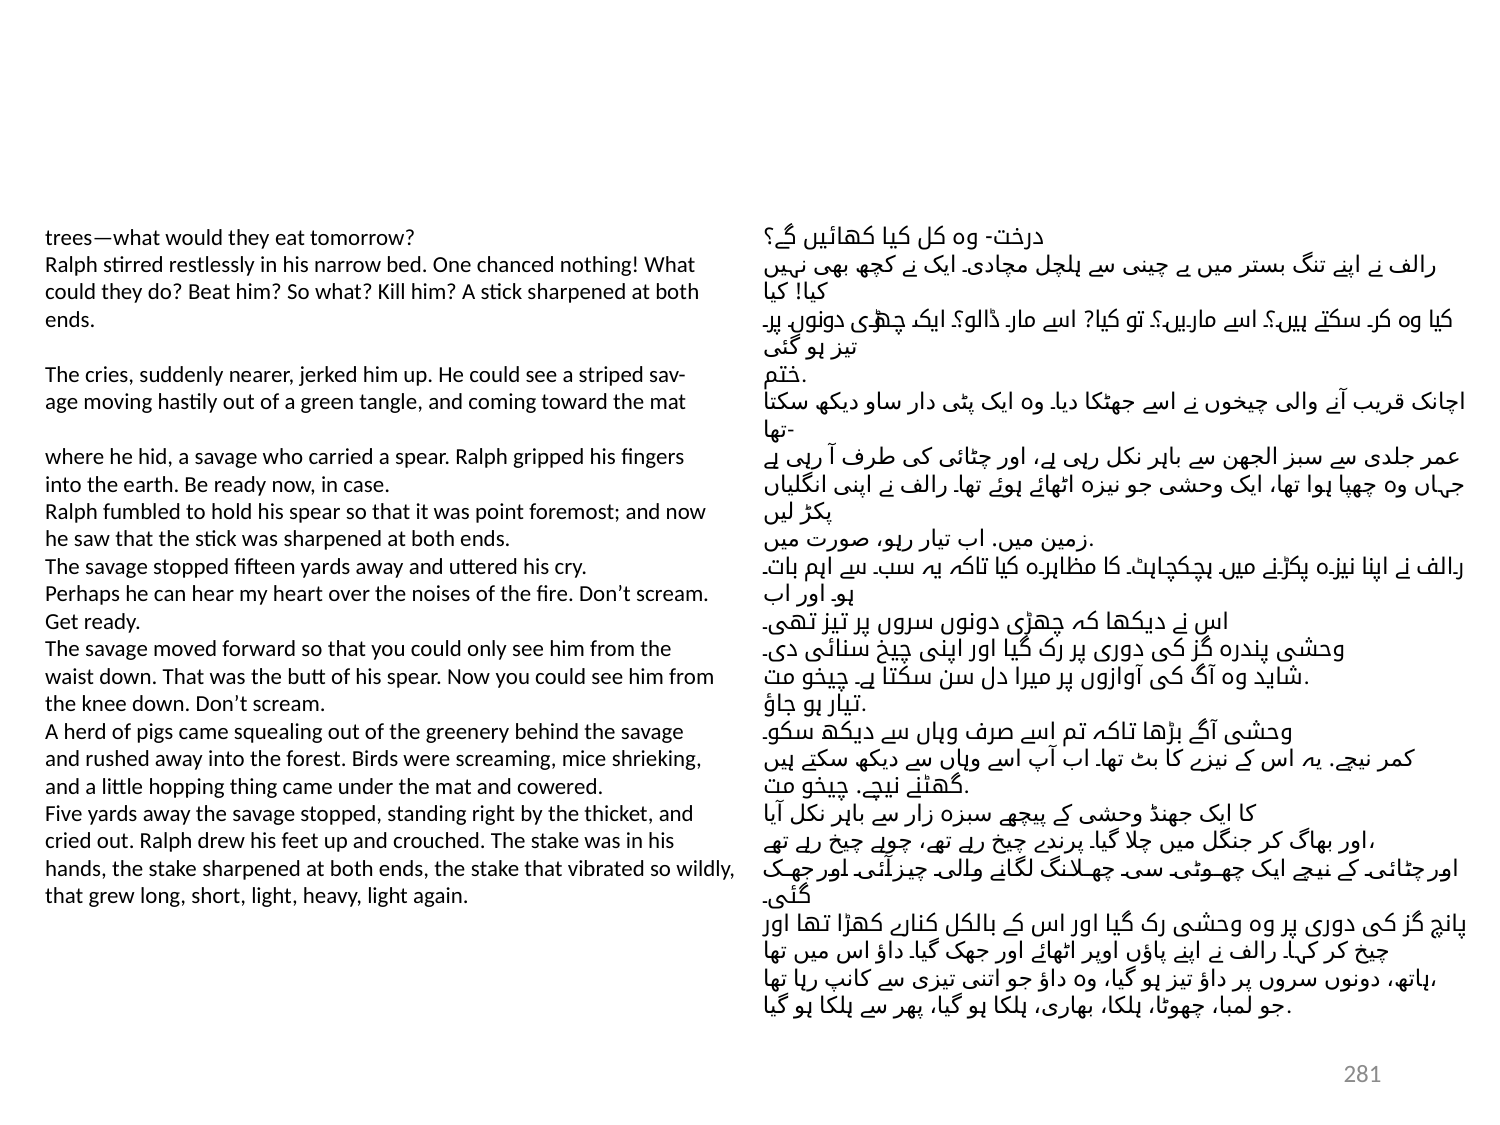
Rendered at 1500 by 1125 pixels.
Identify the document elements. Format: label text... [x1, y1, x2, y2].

text_box trees—what would they eat tomorrow? Ralph stirred restlessly in his narrow bed. One chanced nothing! What could they do? Beat him? So what? Kill him? A stick sharpened at both ends. The cries, suddenly nearer, jerked him up. He could see a striped sav- age moving hastily out of a green tangle, and coming toward the mat where he hid, a savage who carried a spear. Ralph gripped his fingers into the earth. Be ready now, in case. Ralph fumbled to hold his spear so that it was point foremost; and now he saw that the stick was sharpened at both ends. The savage stopped fifteen yards away and uttered his cry. Perhaps he can hear my heart over the noises of the fire. Don’t scream. Get ready. The savage moved forward so that you could only see him from the waist down. That was the butt of his spear. Now you could see him from the knee down. Don’t scream. A herd of pigs came squealing out of the greenery behind the savage and rushed away into the forest. Birds were screaming, mice shrieking, and a little hopping thing came under the mat and cowered. Five yards away the savage stopped, standing right by the thicket, and cried out. Ralph drew his feet up and crouched. The stake was in his hands, the stake sharpened at both ends, the stake that vibrated so wildly, that grew long, short, light, heavy, light again. [30, 214, 748, 916]
slide_number 281 [1059, 1042, 1397, 1103]
text_box درخت- وہ کل کیا کھائیں گے؟ رالف نے اپنے تنگ بستر میں بے چینی سے ہلچل مچادی۔ ایک نے کچھ بھی نہیں کیا! کیا کیا وہ کر سکتے ہیں؟ اسے ماریں؟ تو کيا? اسے مار ڈالو؟ ایک چھڑی دونوں پر تیز ہو گئی ختم. اچانک قریب آنے والی چیخوں نے اسے جھٹکا دیا۔ وہ ایک پٹی دار ساو دیکھ سکتا تھا- عمر جلدی سے سبز الجھن سے باہر نکل رہی ہے، اور چٹائی کی طرف آ رہی ہے جہاں وہ چھپا ہوا تھا، ایک وحشی جو نیزہ اٹھائے ہوئے تھا۔ رالف نے اپنی انگلیاں پکڑ لیں زمین میں. اب تیار رہو، صورت میں. رالف نے اپنا نیزہ پکڑنے میں ہچکچاہٹ کا مظاہرہ کیا تاکہ یہ سب سے اہم بات ہو۔ اور اب اس نے دیکھا کہ چھڑی دونوں سروں پر تیز تھی۔ وحشی پندرہ گز کی دوری پر رک گیا اور اپنی چیخ سنائی دی۔ شاید وہ آگ کی آوازوں پر میرا دل سن سکتا ہے۔ چیخو مت. تیار ہو جاؤ. وحشی آگے بڑھا تاکہ تم اسے صرف وہاں سے دیکھ سکو۔ کمر نیچے. یہ اس کے نیزے کا بٹ تھا۔ اب آپ اسے وہاں سے دیکھ سکتے ہیں گھٹنے نیچے. چیخو مت. کا ایک جھنڈ وحشی کے پیچھے سبزہ زار سے باہر نکل آیا اور بھاگ کر جنگل میں چلا گیا۔ پرندے چیخ رہے تھے، چوہے چیخ رہے تھے، اور چٹائی کے نیچے ایک چھوٹی سی چھلانگ لگانے والی چیز آئی اور جھک گئی۔ پانچ گز کی دوری پر وہ وحشی رک گیا اور اس کے بالکل کنارے کھڑا تھا اور چیخ کر کہا۔ رالف نے اپنے پاؤں اوپر اٹھائے اور جھک گیا۔ داؤ اس میں تھا ہاتھ، دونوں سروں پر داؤ تیز ہو گیا، وہ داؤ جو اتنی تیزی سے کانپ رہا تھا، جو لمبا، چھوٹا، ہلکا، بھاری، ہلکا ہو گیا، پھر سے ہلکا ہو گیا. [748, 214, 1489, 1054]
